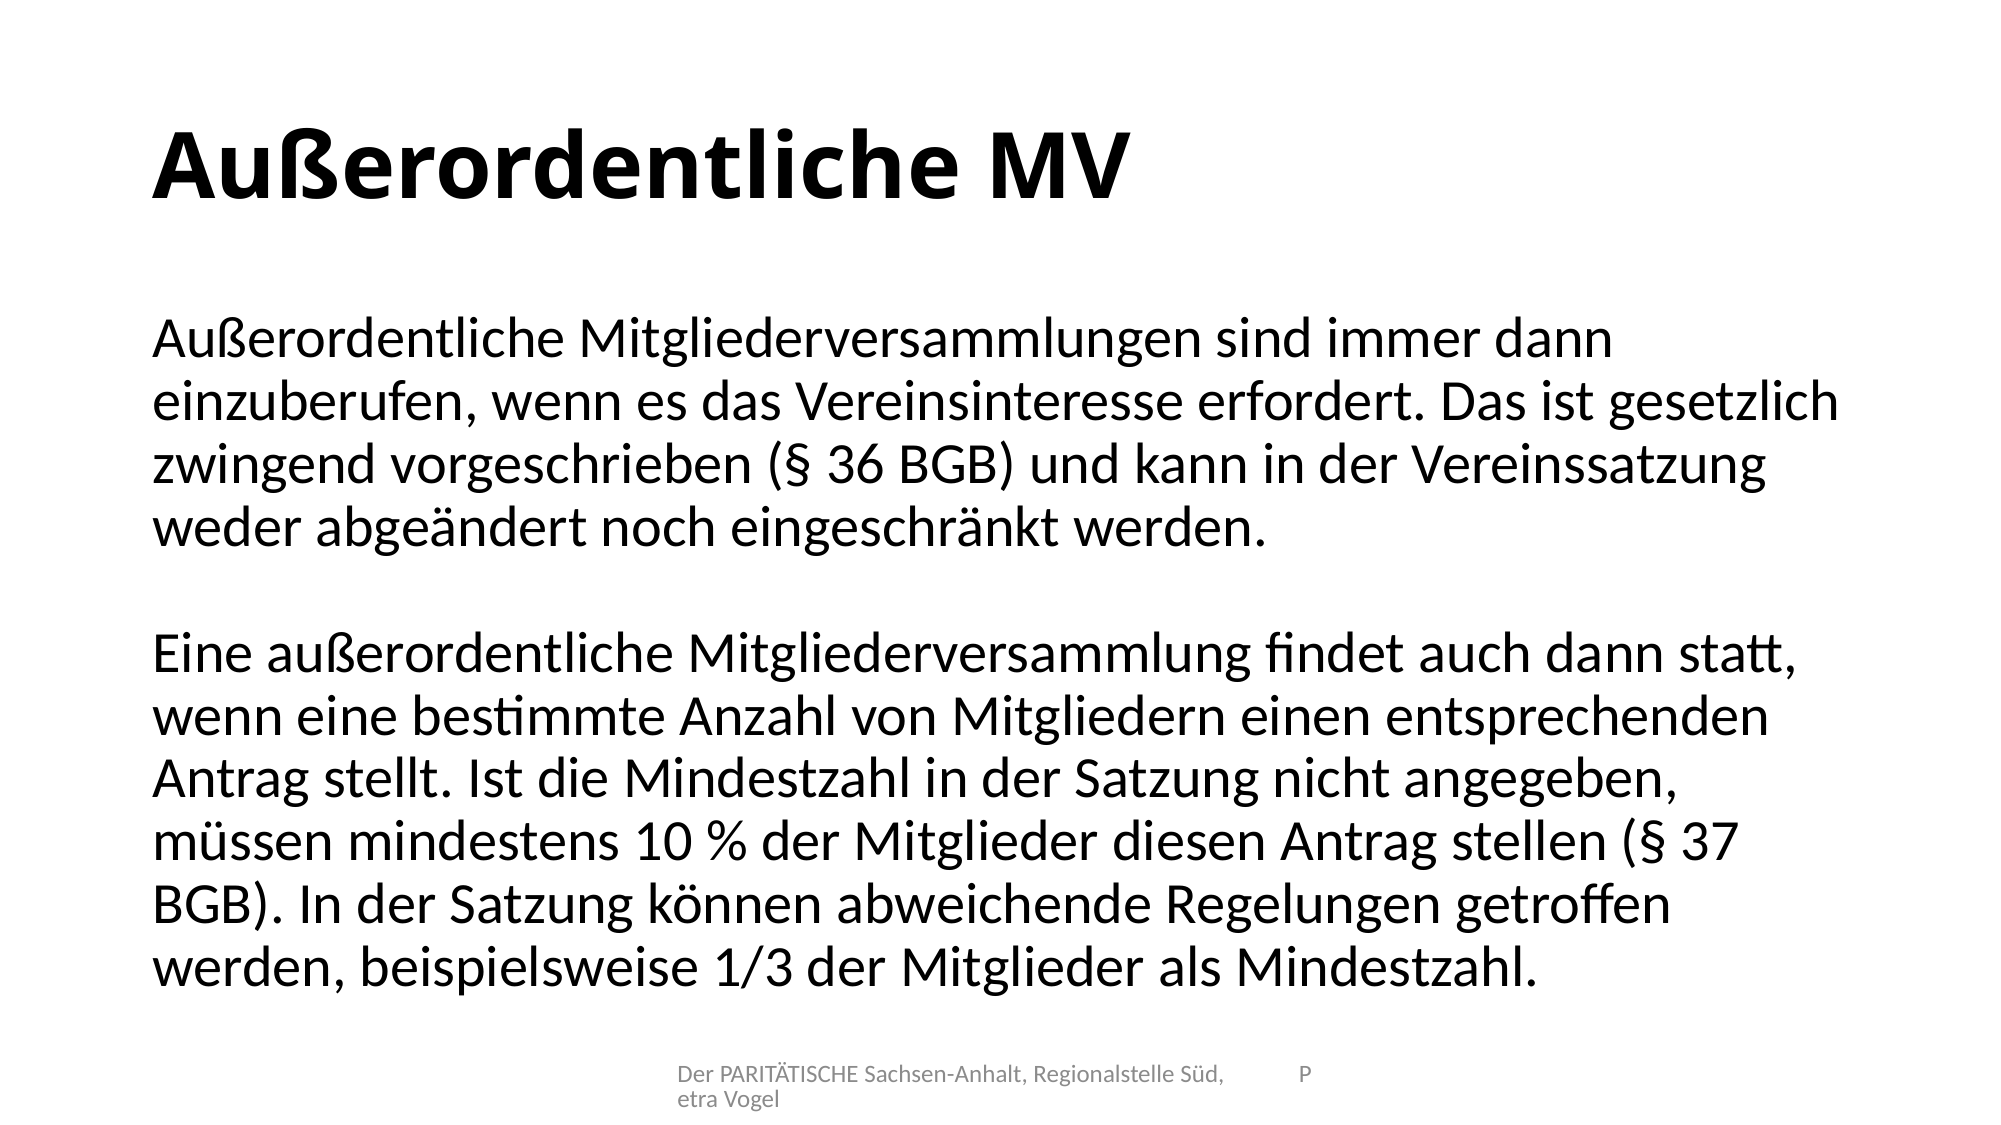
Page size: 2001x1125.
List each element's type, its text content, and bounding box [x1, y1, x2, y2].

title Außerordentliche MV [137, 59, 1863, 278]
list Außerordentliche Mitgliederversammlungen sind immer dann einzuberufen, wenn es das Vereinsinteresse erfordert. Das ist gesetzlich zwingend vorgeschrieben (§ 36 BGB) und kann in der Vereinssatzung weder abgeändert noch eingeschränkt werden. Eine außerordentliche Mitgliederversammlung findet auch dann statt, wenn eine bestimmte Anzahl von Mitgliedern einen entsprechenden Antrag stellt. Ist die Mindestzahl in der Satzung nicht angegeben, müssen mindestens 10 % der Mitglieder diesen Antrag stellen (§ 37 BGB). In der Satzung können abweichende Regelungen getroffen werden, beispielsweise 1/3 der Mitglieder als Mindestzahl. [137, 299, 1863, 1014]
footer Der PARITÄTISCHE Sachsen-Anhalt, Regionalstelle Süd, Petra Vogel [662, 1042, 1338, 1103]
